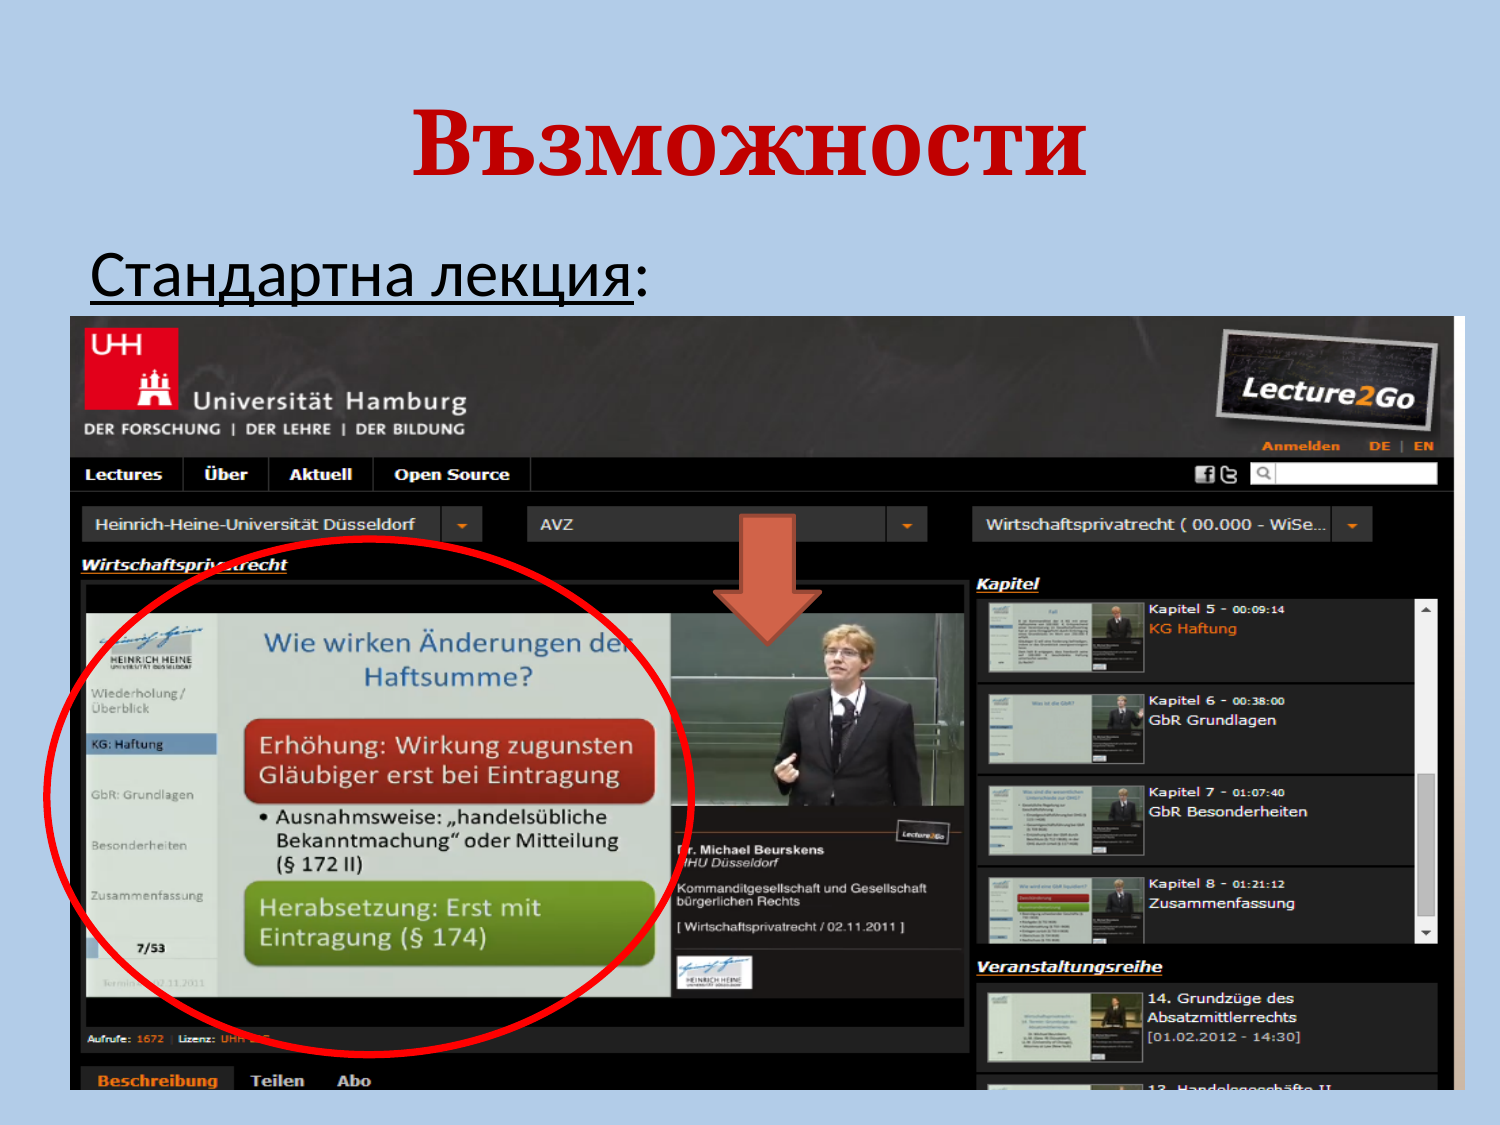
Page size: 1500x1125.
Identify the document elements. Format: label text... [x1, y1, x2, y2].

picture [70, 316, 1466, 1091]
list Стандартна лекция: [75, 222, 1425, 314]
title Възможности [75, 45, 1425, 222]
text_box [44, 708, 64, 886]
